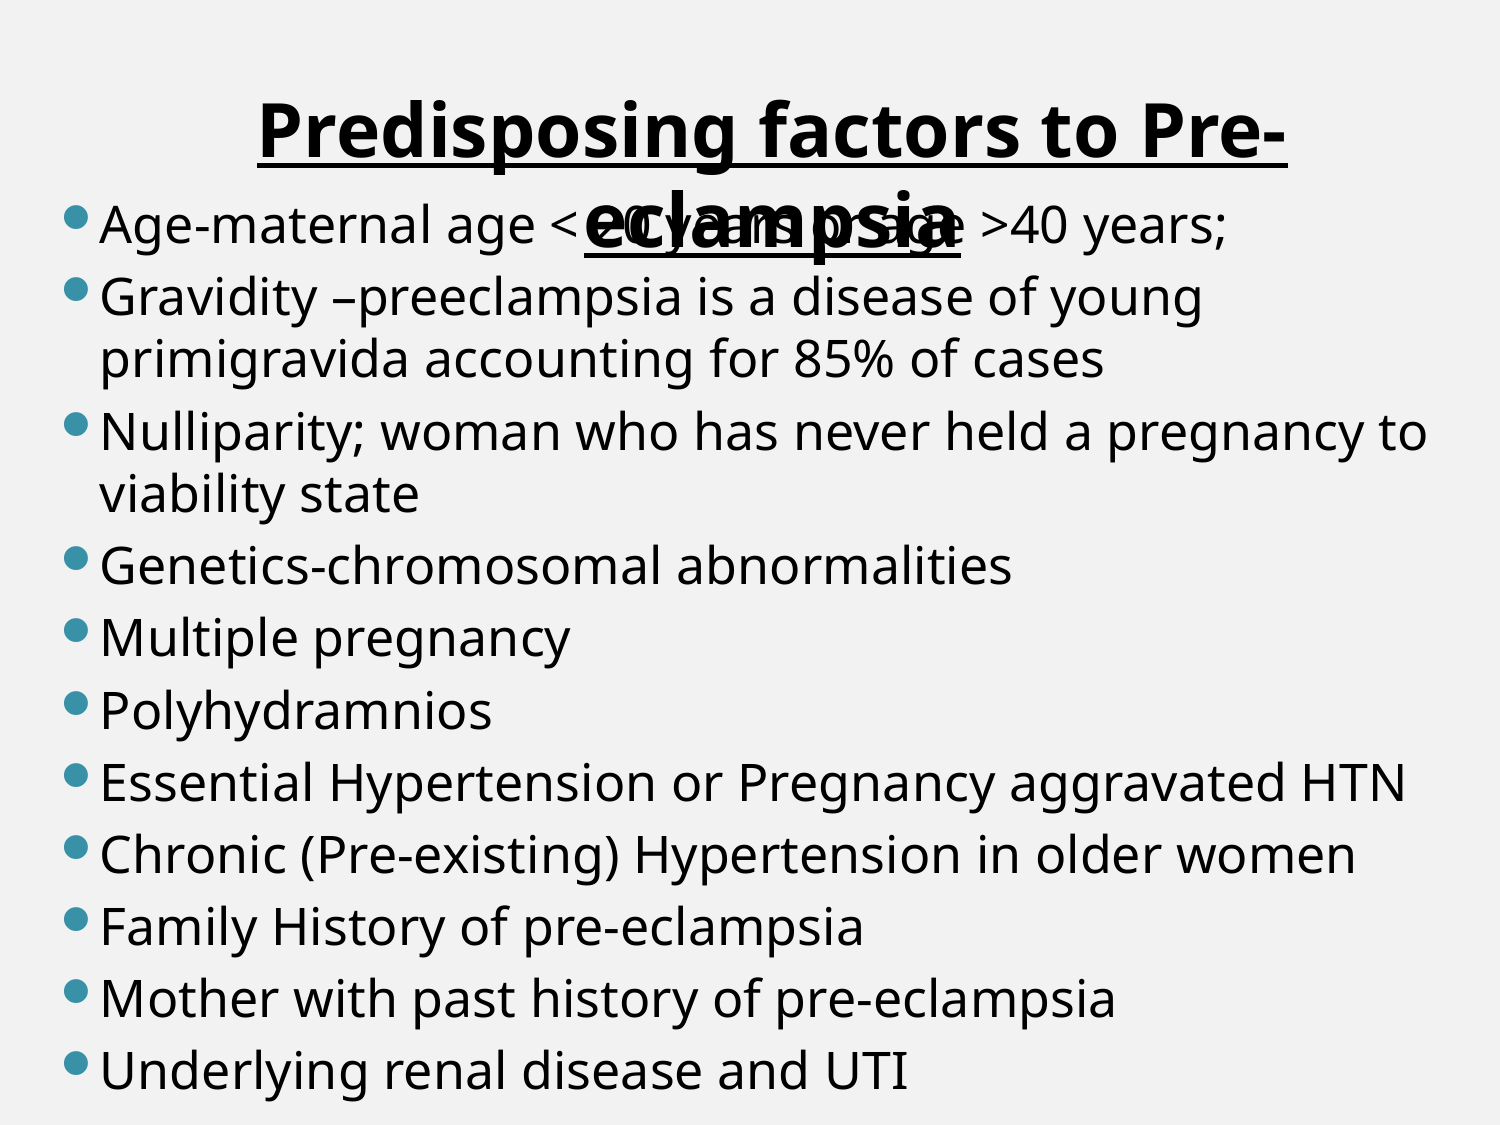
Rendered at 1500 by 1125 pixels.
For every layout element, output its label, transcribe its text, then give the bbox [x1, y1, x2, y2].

text_box Predisposing factors to Pre-eclampsia [84, 74, 1447, 270]
list Age-maternal age < 20 years or age >40 years; Gravidity –preeclampsia is a disease of young primigravida accounting for 85% of cases Nulliparity; woman who has never held a pregnancy to viability state Genetics-chromosomal abnormalities Multiple pregnancy Polyhydramnios Essential Hypertension or Pregnancy aggravated HTN Chronic (Pre-existing) Hypertension in older women Family History of pre-eclampsia Mother with past history of pre-eclampsia Underlying renal disease and UTI [34, 184, 1500, 1125]
